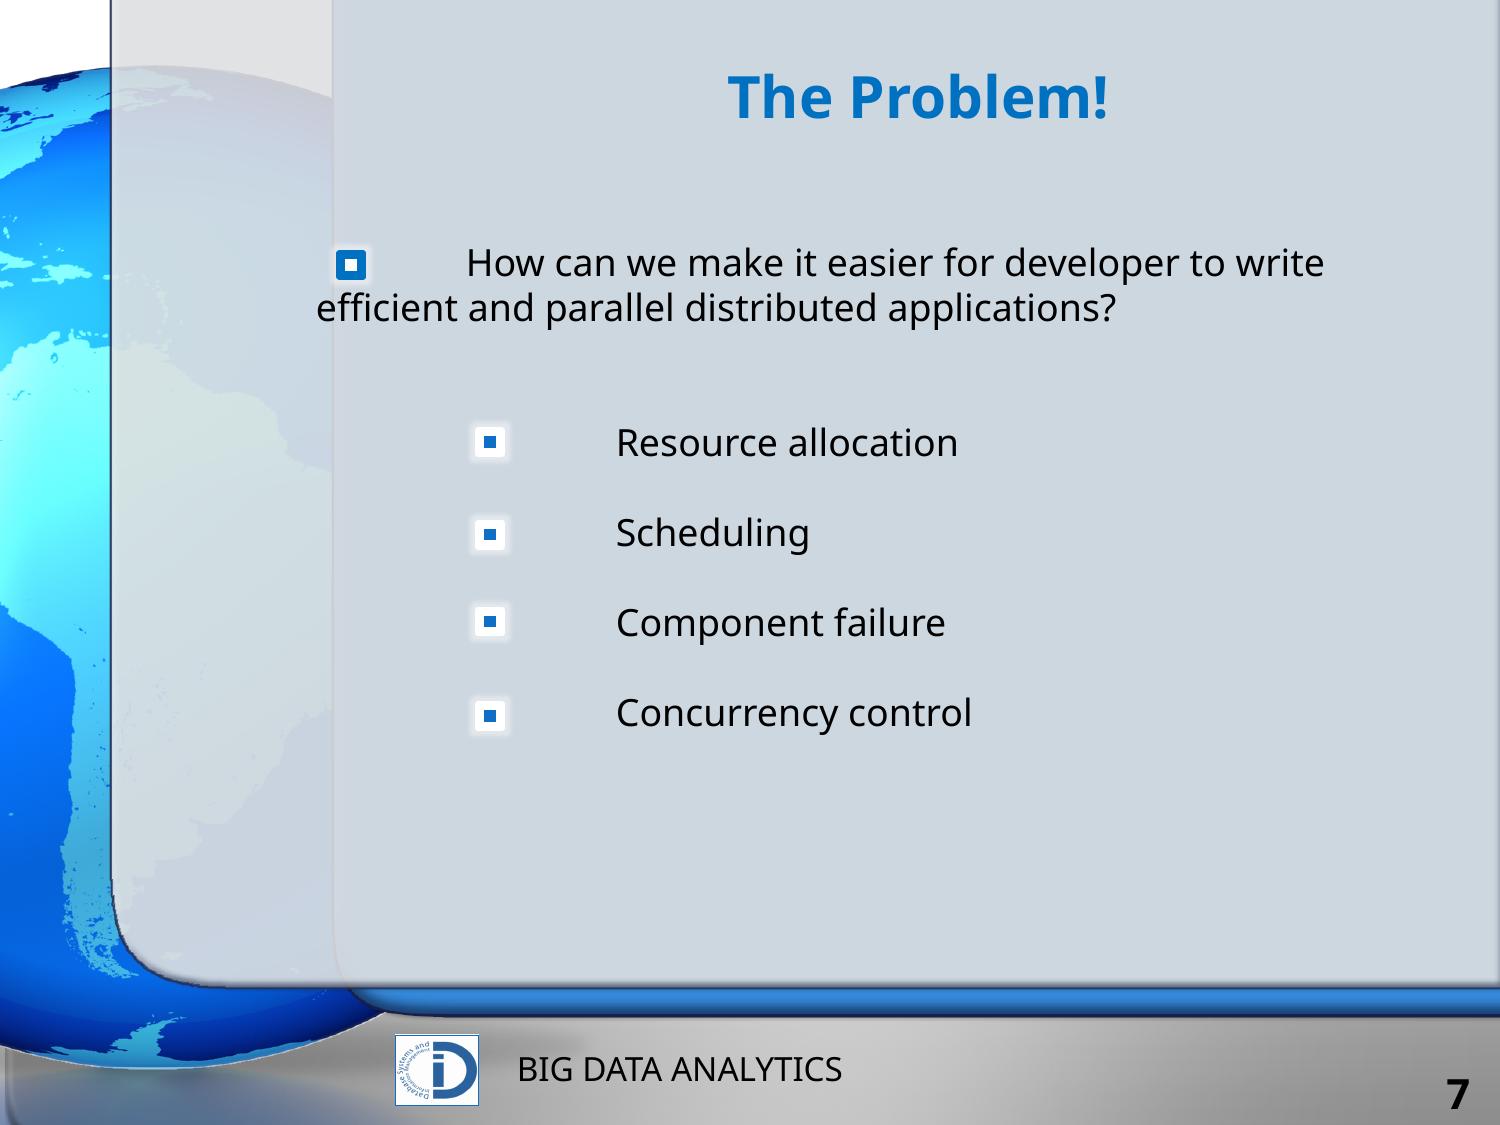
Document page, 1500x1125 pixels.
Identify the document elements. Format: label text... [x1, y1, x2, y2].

text_box [475, 520, 505, 550]
text_box [475, 607, 505, 636]
picture [0, 0, 1500, 1125]
text_box [475, 427, 505, 457]
text_box [336, 250, 366, 280]
text_box How can we make it easier for developer to write efficient and parallel distributed applications? Resource allocation Scheduling Component failure Concurrency control [301, 231, 1435, 787]
text_box 7 [1417, 1066, 1500, 1120]
text_box BIG DATA ANALYTICS [501, 1017, 1022, 1118]
text_box [475, 701, 505, 731]
title The Problem! [336, 42, 1500, 148]
